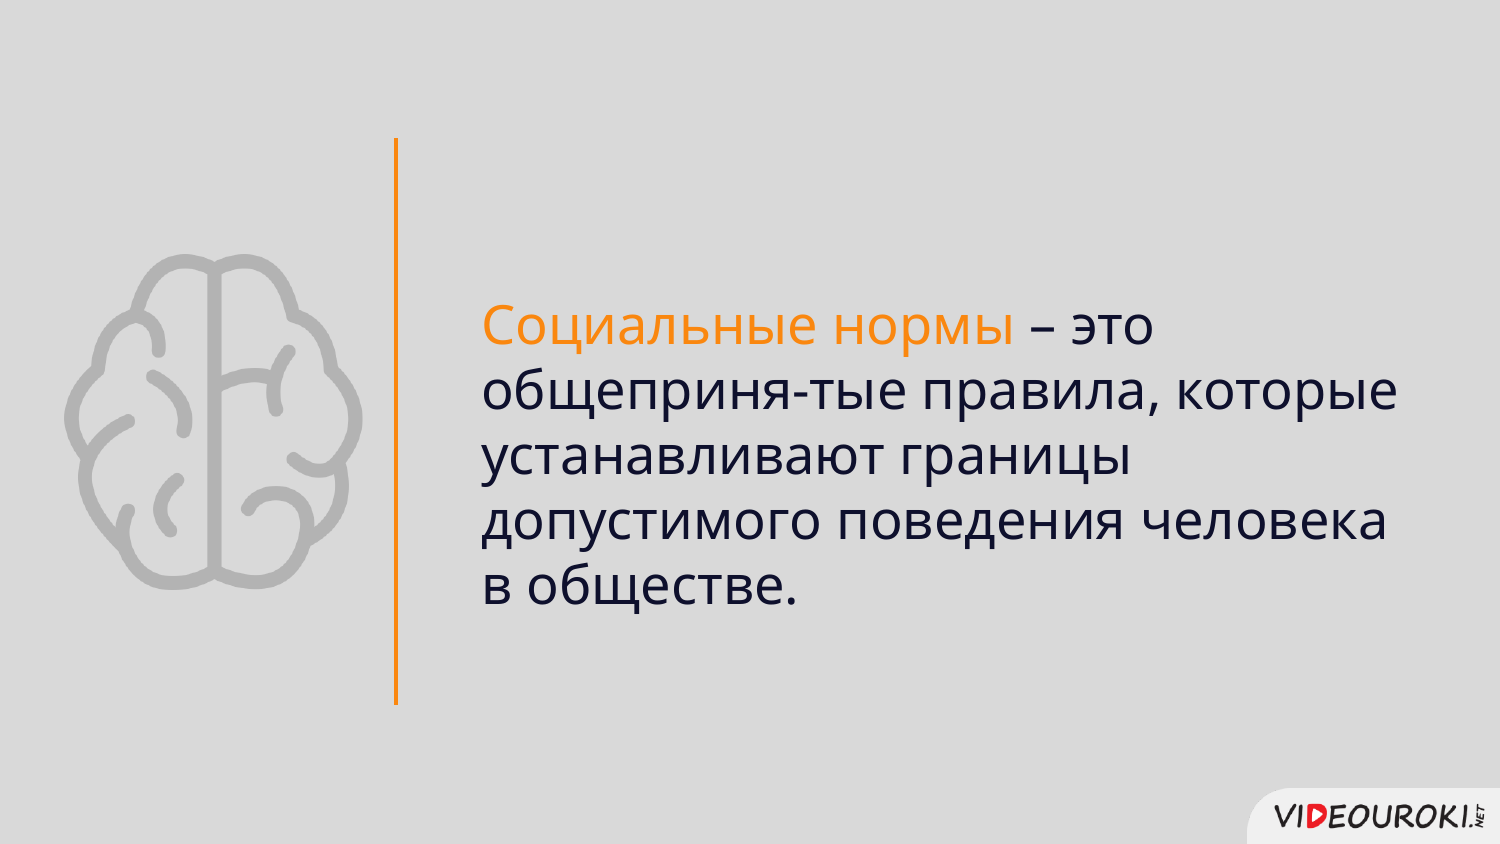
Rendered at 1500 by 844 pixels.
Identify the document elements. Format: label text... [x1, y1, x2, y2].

text_box Социальные нормы – это общеприня-тые правила, которые устанавливают границы допустимого поведения человека в обществе. [466, 282, 1447, 623]
picture [1246, 787, 1500, 844]
picture [64, 254, 364, 590]
